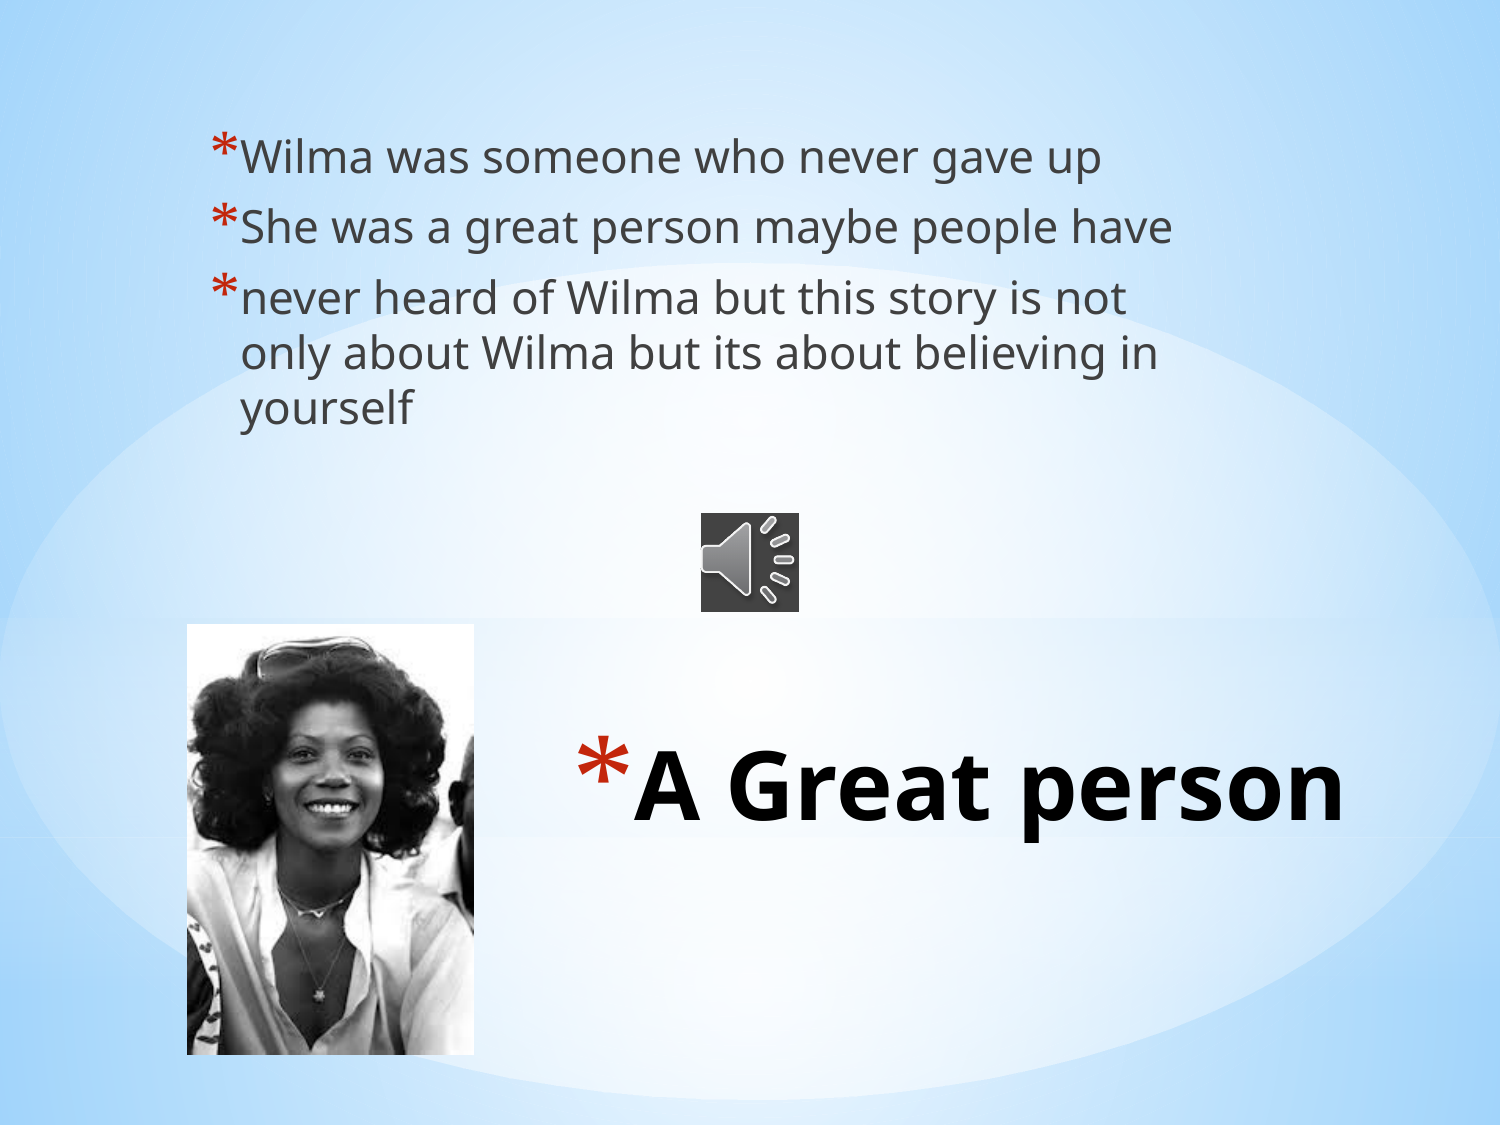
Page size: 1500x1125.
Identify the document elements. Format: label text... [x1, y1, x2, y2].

picture [187, 624, 474, 1055]
title A Great person [478, 717, 1363, 905]
list Wilma was someone who never gave up She was a great person maybe people have never heard of Wilma but this story is not only about Wilma but its about believing in yourself [187, 120, 1238, 690]
picture [699, 512, 801, 613]
